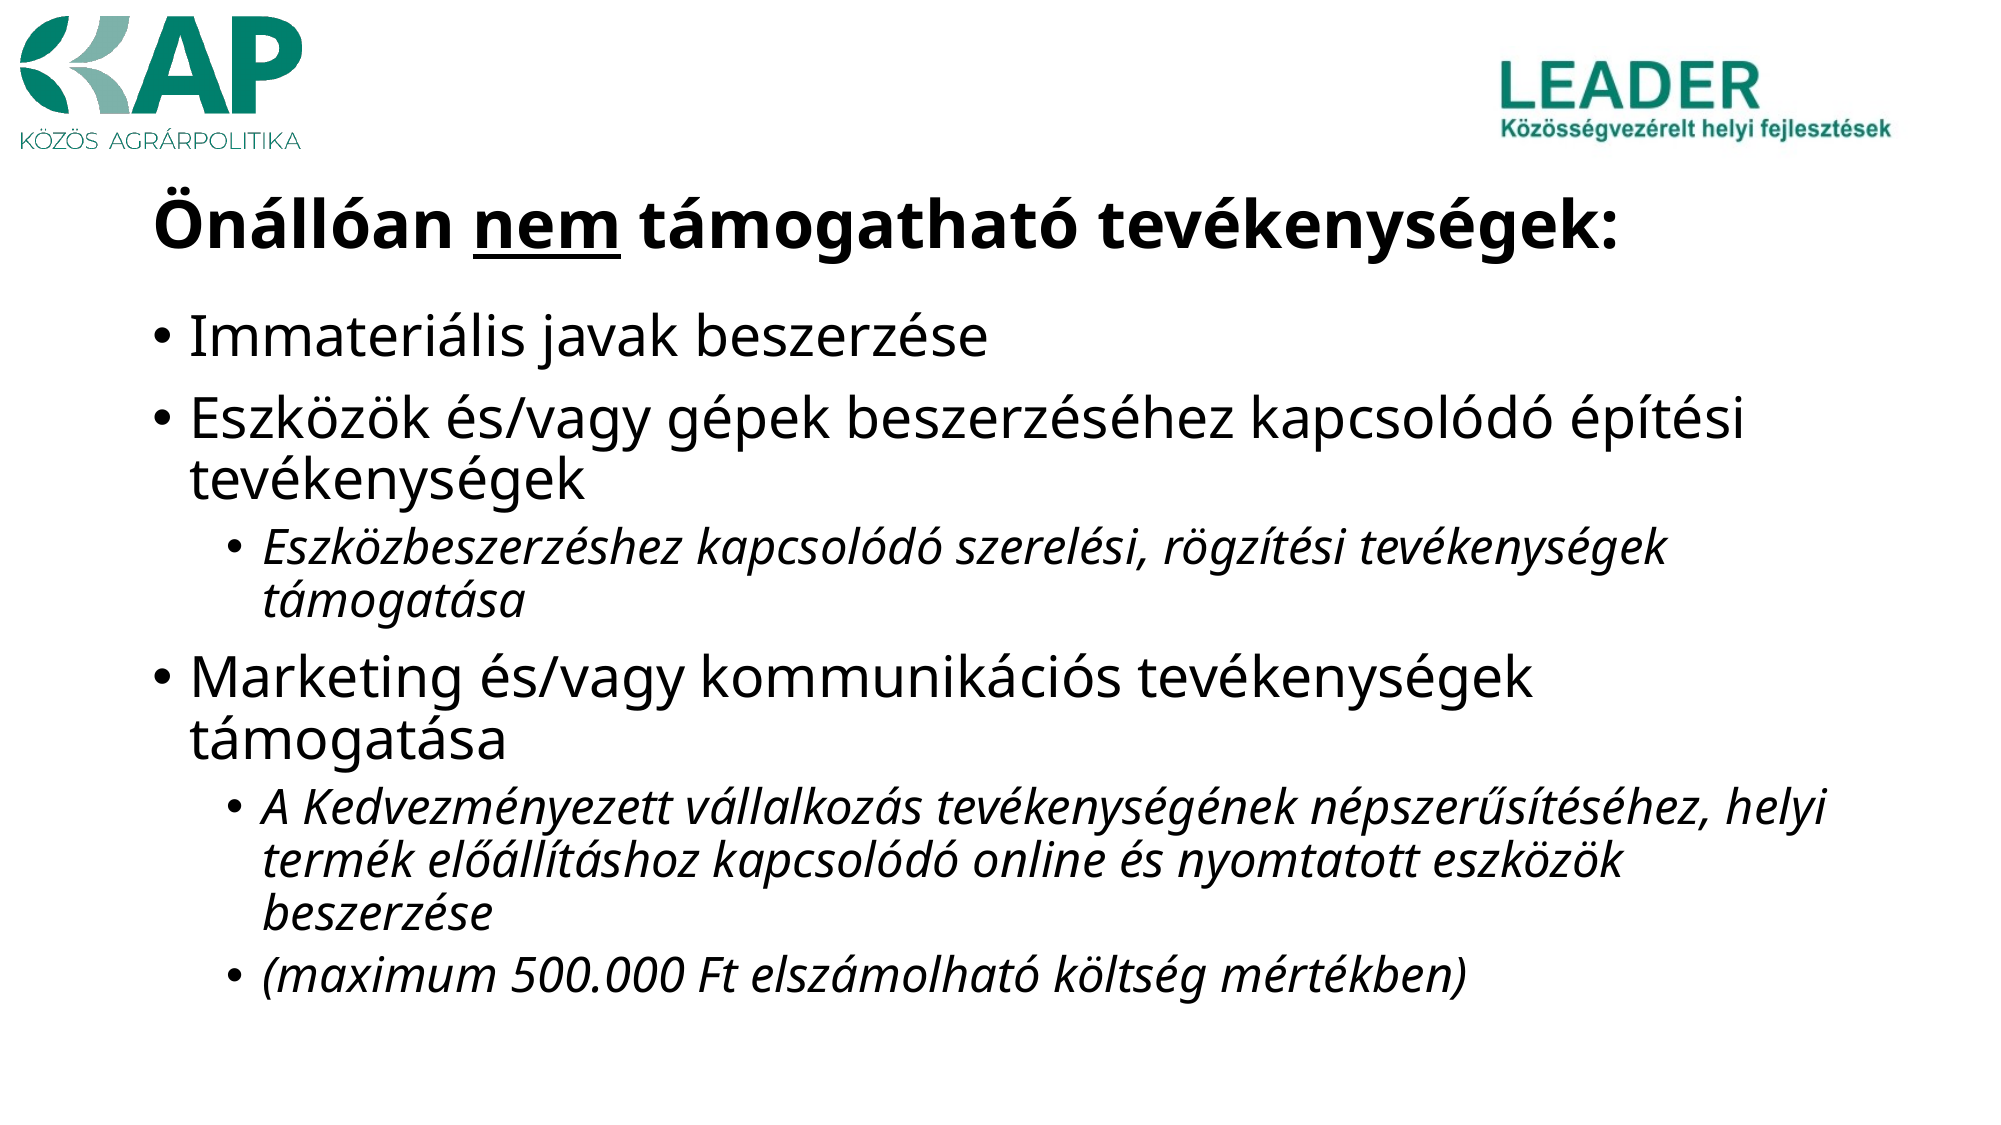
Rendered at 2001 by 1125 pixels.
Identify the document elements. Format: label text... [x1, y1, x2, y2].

picture [1481, 45, 1917, 178]
list Immateriális javak beszerzése Eszközök és/vagy gépek beszerzéséhez kapcsolódó építési tevékenységek Eszközbeszerzéshez kapcsolódó szerelési, rögzítési tevékenységek támogatása Marketing és/vagy kommunikációs tevékenységek támogatása A Kedvezményezett vállalkozás tevékenységének népszerűsítéséhez, helyi termék előállításhoz kapcsolódó online és nyomtatott eszközök beszerzése (maximum 500.000 Ft elszámolható költség mértékben) [137, 299, 1863, 1014]
picture [19, 16, 303, 150]
title Önállóan nem támogatható tevékenységek: [137, 176, 1863, 278]
